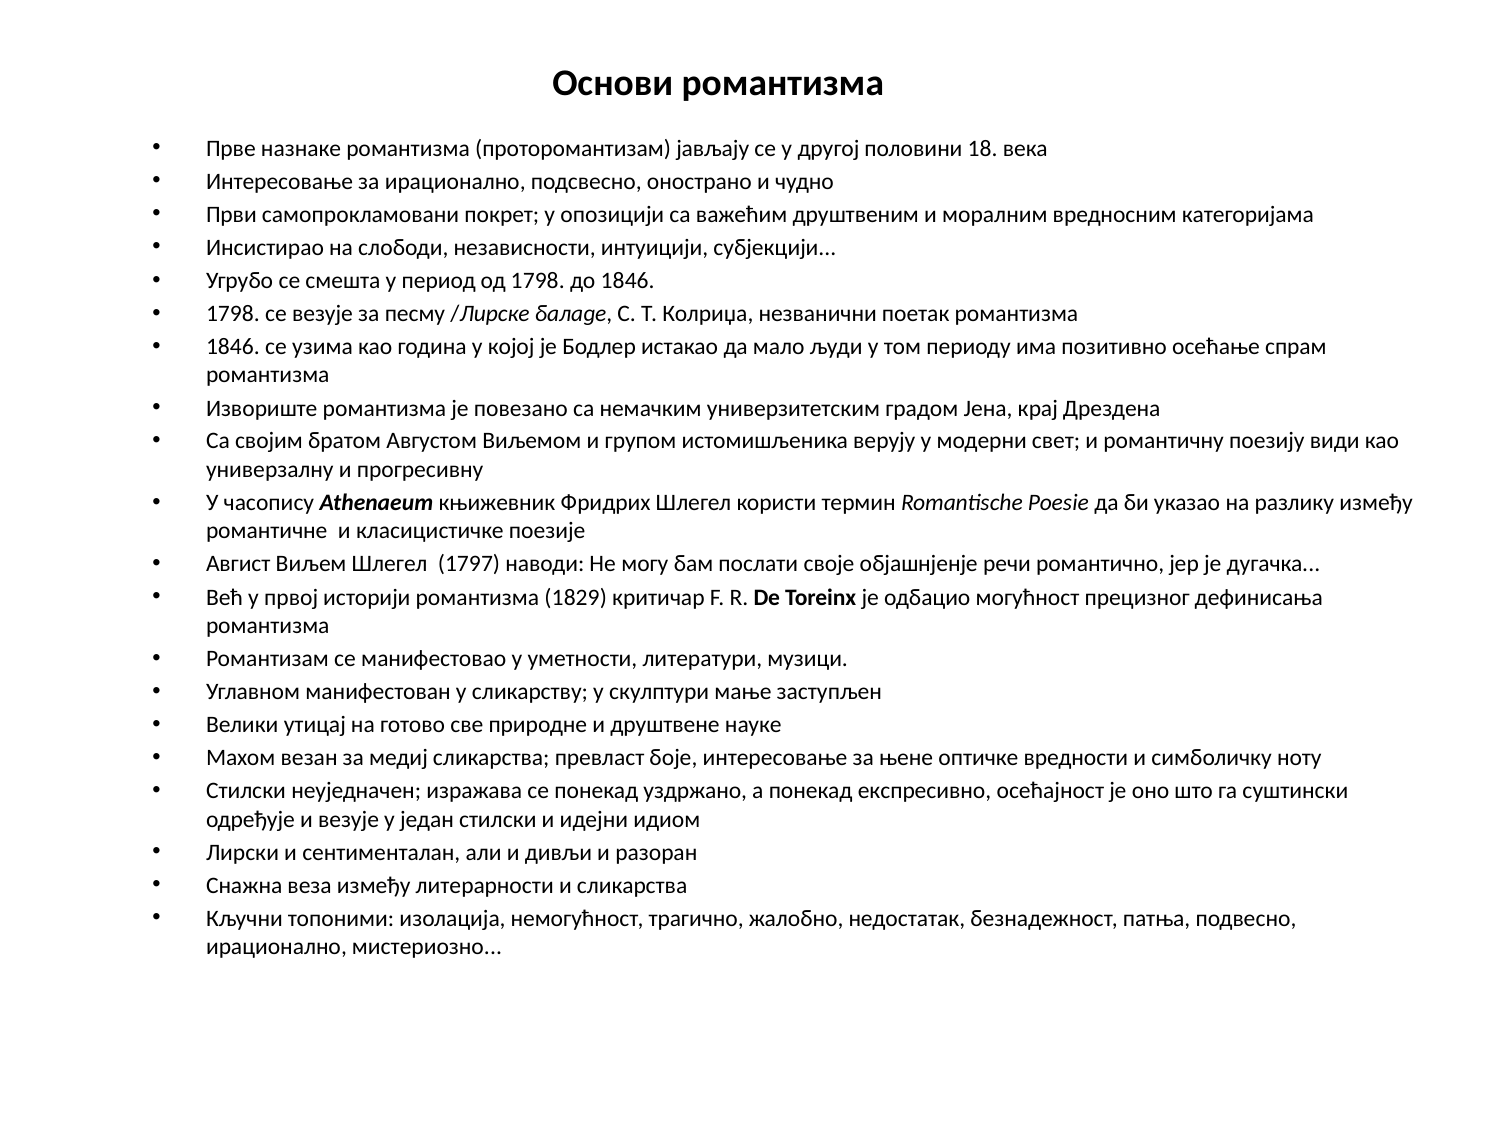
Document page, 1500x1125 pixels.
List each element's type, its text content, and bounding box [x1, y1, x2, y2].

list Прве назнаке романтизма (проторомантизам) јављају се у другој половини 18. века Интересовање за ирационално, подсвесно, онострано и чудно Први самопрокламовани покрет; у опозицији са важећим друштвеним и моралним вредносним категоријама Инсистирао на слободи, независности, интуицији, субјекцији... Угрубо се смешта у период од 1798. до 1846. 1798. се везује за песму /Лирске баладе, С. Т. Колриџа, незванични поетак романтизма 1846. се узима као година у којој је Бодлер истакао да мало људи у том периоду има позитивно осећање спрам романтизма Извориште романтизма је повезано са немачким универзитетским градом Јена, крај Дрездена Са својим братом Августом Виљемом и групом истомишљеника верују у модерни свет; и романтичну поезију види као универзалну и прогресивну У часопису Athenaeum књижевник Фридрих Шлегел користи термин Romantische Poesie да би указао на разлику између романтичне и класицистичке поезије Авгист Виљем Шлегел (1797) наводи: Не могу бам послати своје објашнјенје речи романтично, јер је дугачка... Већ у првој историји романтизма (1829) критичар F. R. De Toreinx је одбацио могућност прецизног дефинисања романтизма Романтизам се манифестовао у уметности, литератури, музици. Углавном манифестован у сликарству; у скулптури мање заступљен Велики утицај на готово све природне и друштвене науке Махом везан за медиј сликарства; превласт боје, интересовање за њене оптичке вредности и симболичку ноту Стилски неуједначен; изражава се понекад уздржано, а понекад експресивно, осећајност је оно што га суштински одређује и везује у један стилски и идејни идиом Лирски и сентименталан, али и дивљи и разоран Снажна веза између литерарности и сликарства Кључни топоними: изолација, немогућност, трагично, жалобно, недостатак, безнадежност, патња, подвесно, ирационално, мистериозно... [137, 125, 1438, 968]
text_box Основи романтизма [87, 50, 1500, 140]
